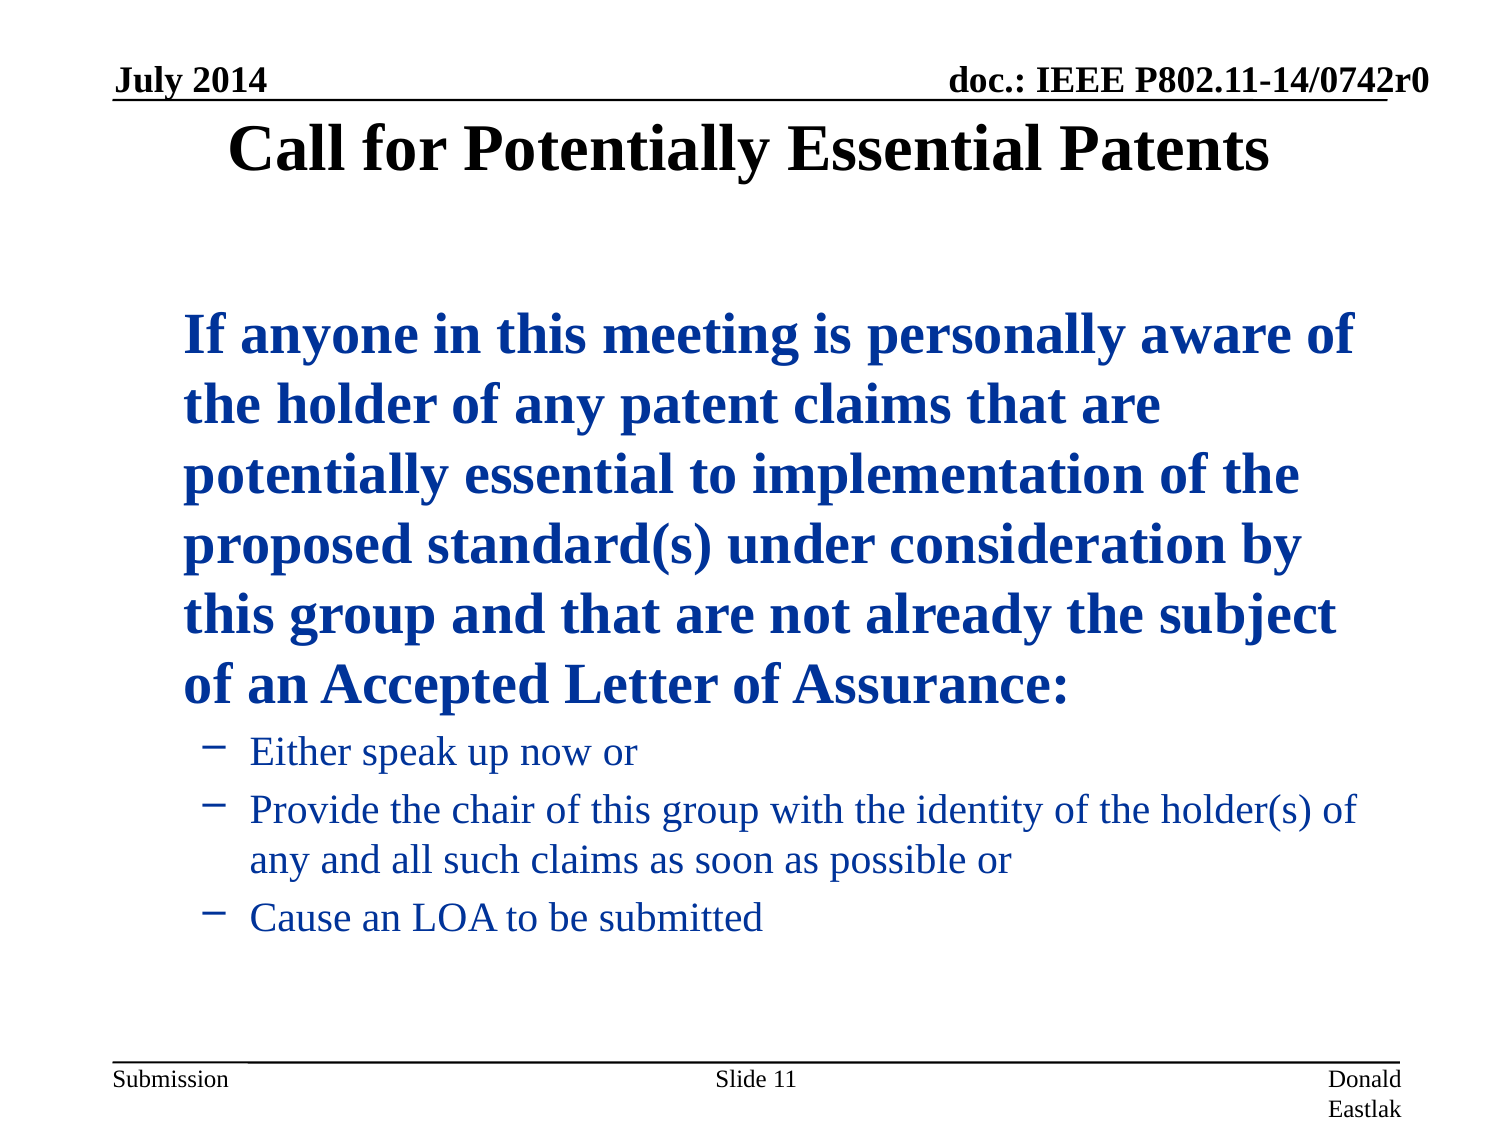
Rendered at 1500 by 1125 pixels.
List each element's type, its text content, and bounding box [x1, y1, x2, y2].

footer Donald Eastlake 3rd, Huawei Technologies [1325, 1062, 1402, 1093]
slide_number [114, 54, 290, 100]
list If anyone in this meeting is personally aware of the holder of any patent claims that are potentially essential to implementation of the proposed standard(s) under consideration by this group and that are not already the subject of an Accepted Letter of Assurance: Either speak up now or Provide the chair of this group with the identity of the holder(s) of any and all such claims as soon as possible or Cause an LOA to be submitted [112, 287, 1388, 963]
slide_number Slide 11 [712, 1062, 800, 1093]
title Call for Potentially Essential Patents [75, 50, 1425, 238]
